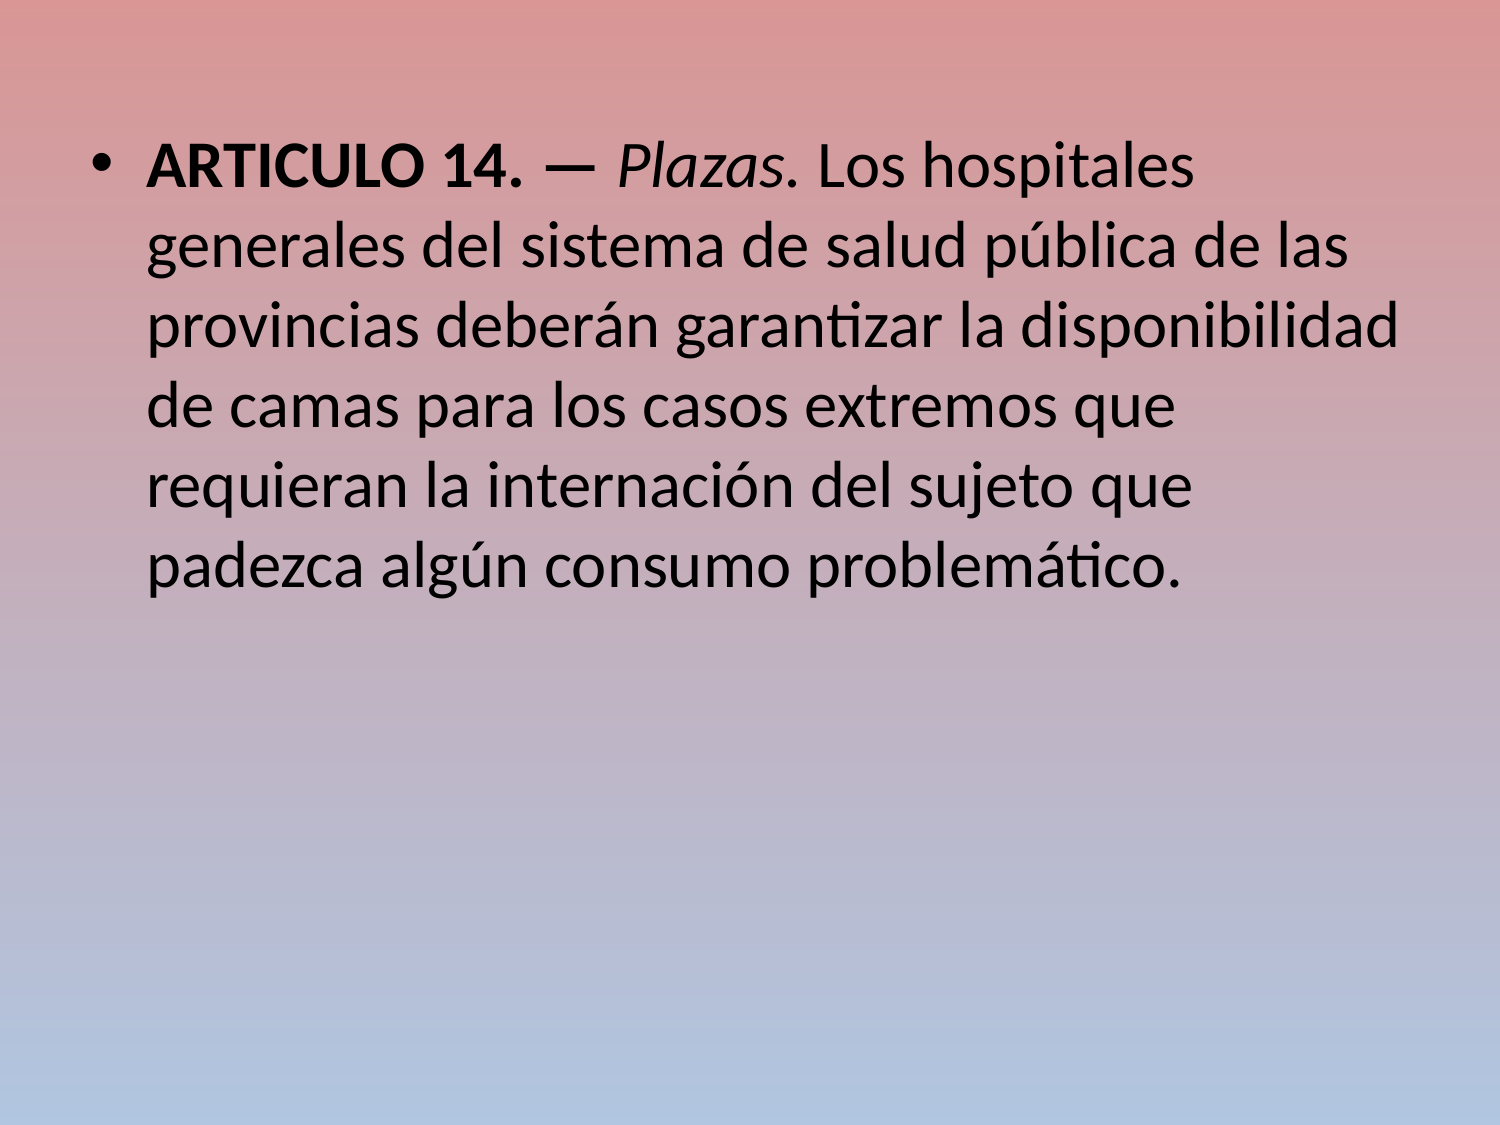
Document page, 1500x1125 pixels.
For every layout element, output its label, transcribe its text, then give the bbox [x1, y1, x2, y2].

list ARTICULO 14. — Plazas. Los hospitales generales del sistema de salud pública de las provincias deberán garantizar la disponibilidad de camas para los casos extremos que requieran la internación del sujeto que padezca algún consumo problemático. [75, 113, 1425, 1005]
